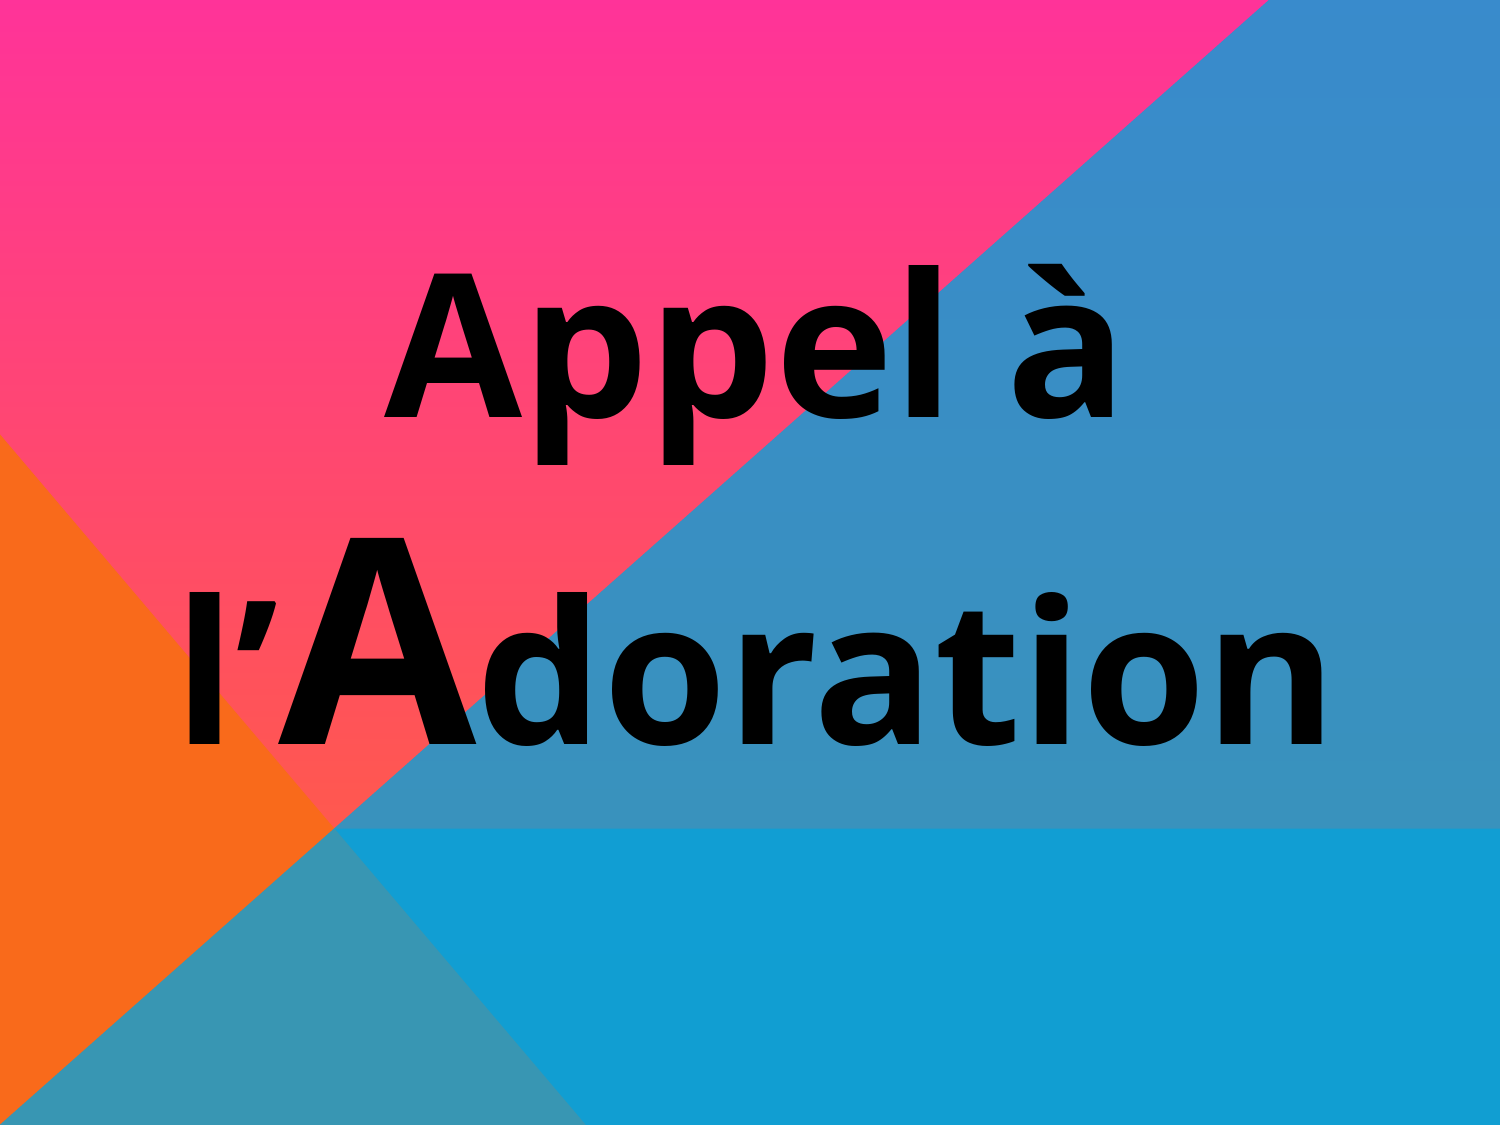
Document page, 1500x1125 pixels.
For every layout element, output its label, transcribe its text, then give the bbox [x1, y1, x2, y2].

text_box Appel à l’Adoration [123, 209, 1388, 810]
